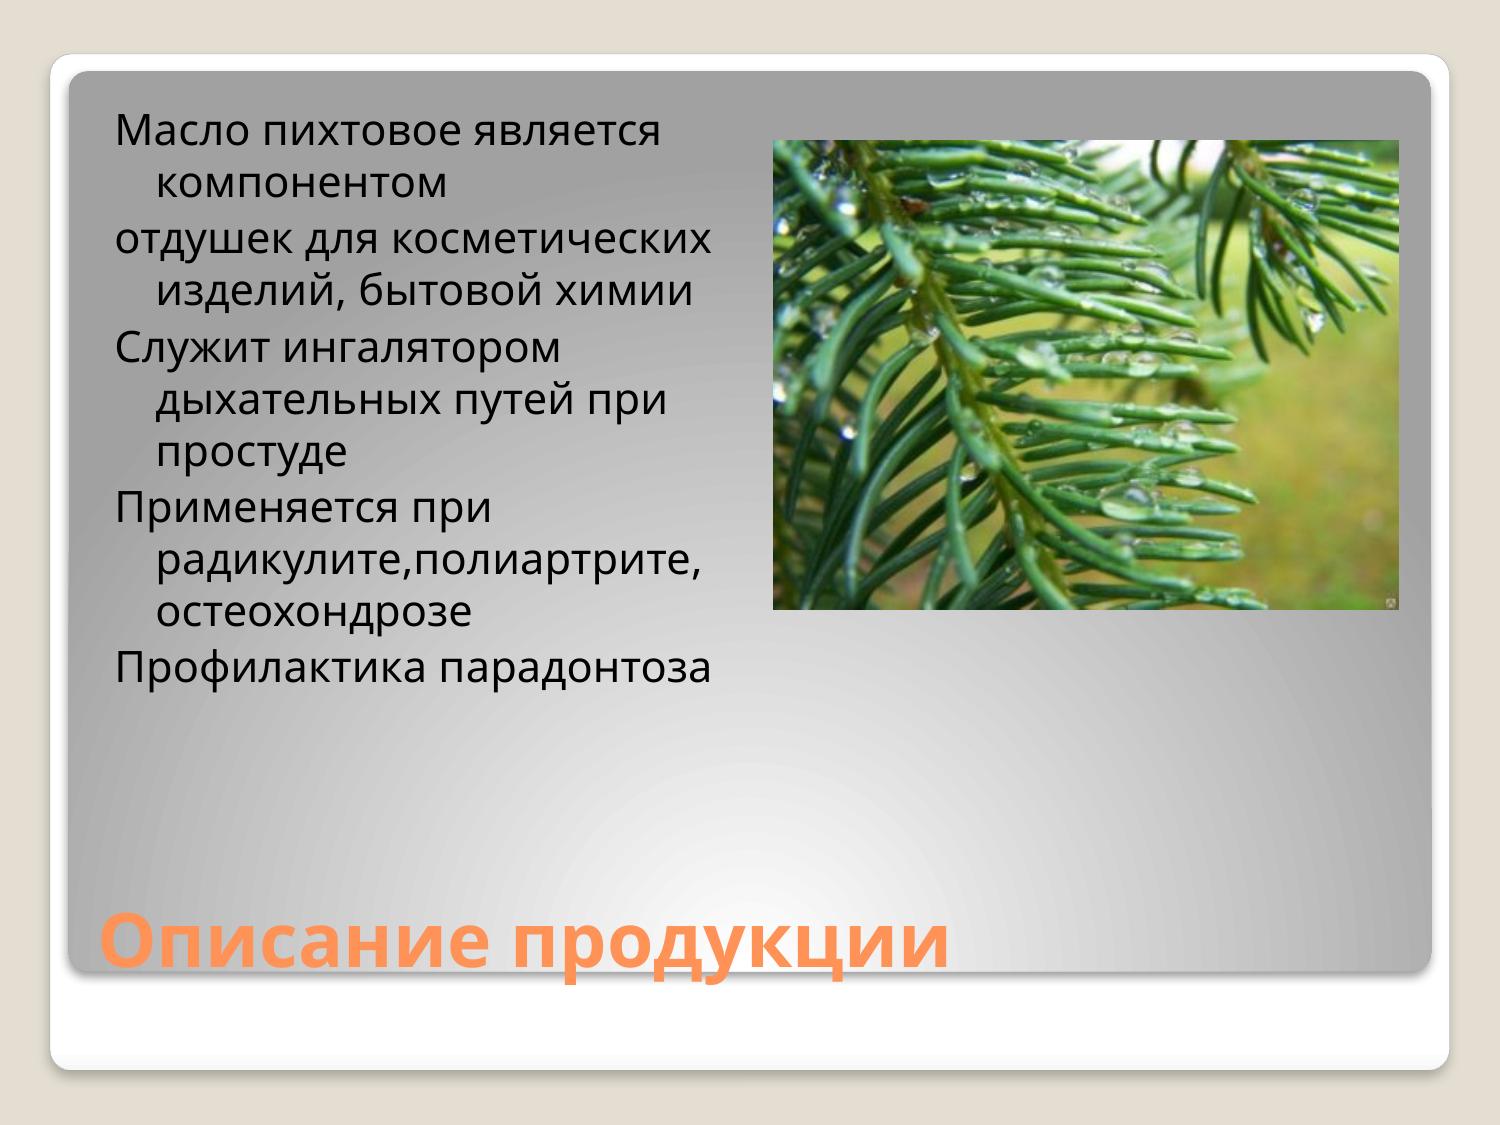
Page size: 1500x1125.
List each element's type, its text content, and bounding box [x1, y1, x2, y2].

picture [773, 140, 1399, 610]
list Масло пихтовое является компонентом отдушек для косметических изделий, бытовой химии Служит ингалятором дыхательных путей при простуде Применяется при радикулите,полиартрите,остеохондрозе Профилактика парадонтоза [84, 86, 730, 807]
title Описание продукции [82, 817, 1425, 991]
